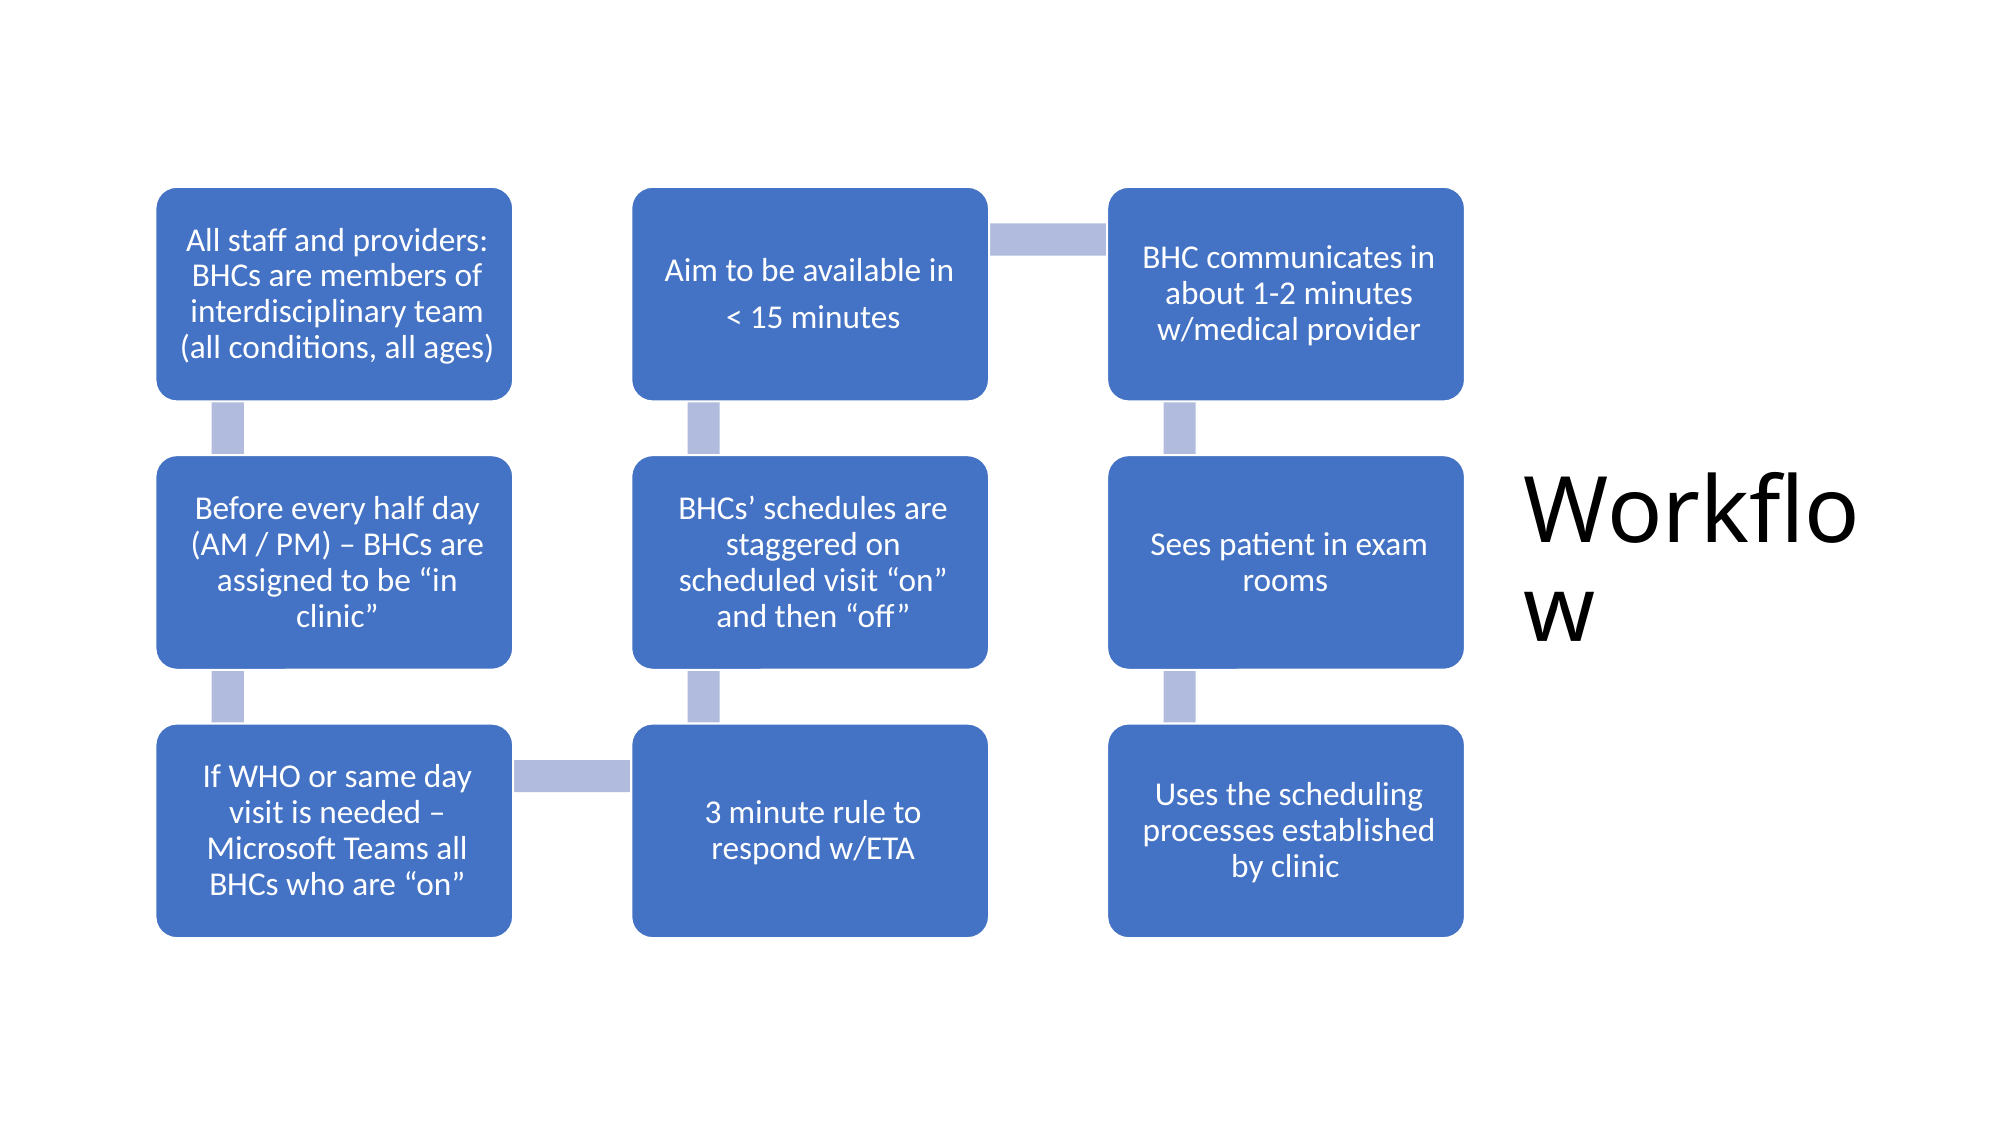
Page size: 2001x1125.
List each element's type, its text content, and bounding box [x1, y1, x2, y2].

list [154, 105, 1466, 1020]
title Workflow [1508, 105, 1904, 1020]
